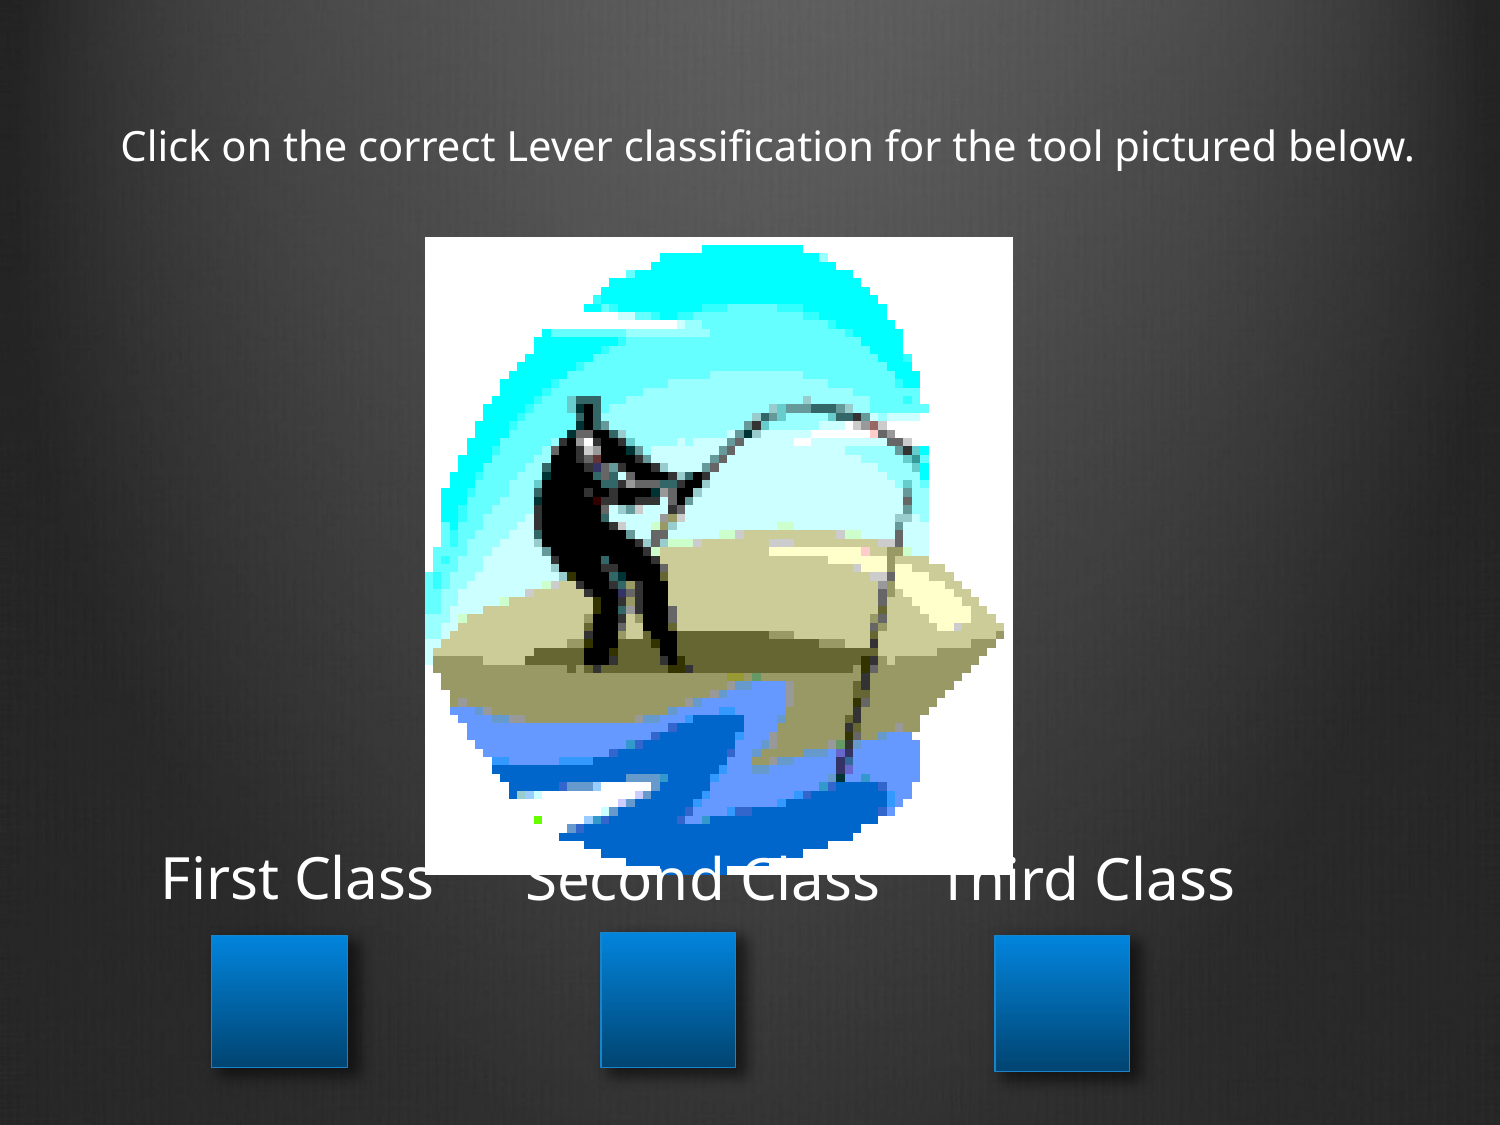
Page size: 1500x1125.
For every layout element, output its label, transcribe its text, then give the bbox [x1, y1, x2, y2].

text_box First Class [146, 833, 483, 919]
text_box [994, 935, 1130, 1072]
text_box Click on the correct Lever classification for the tool pictured below. [105, 112, 1431, 178]
text_box Third Class [922, 834, 1259, 920]
text_box [600, 932, 736, 1068]
text_box Second Class [510, 916, 922, 920]
picture [424, 237, 1013, 875]
text_box [211, 935, 348, 1068]
